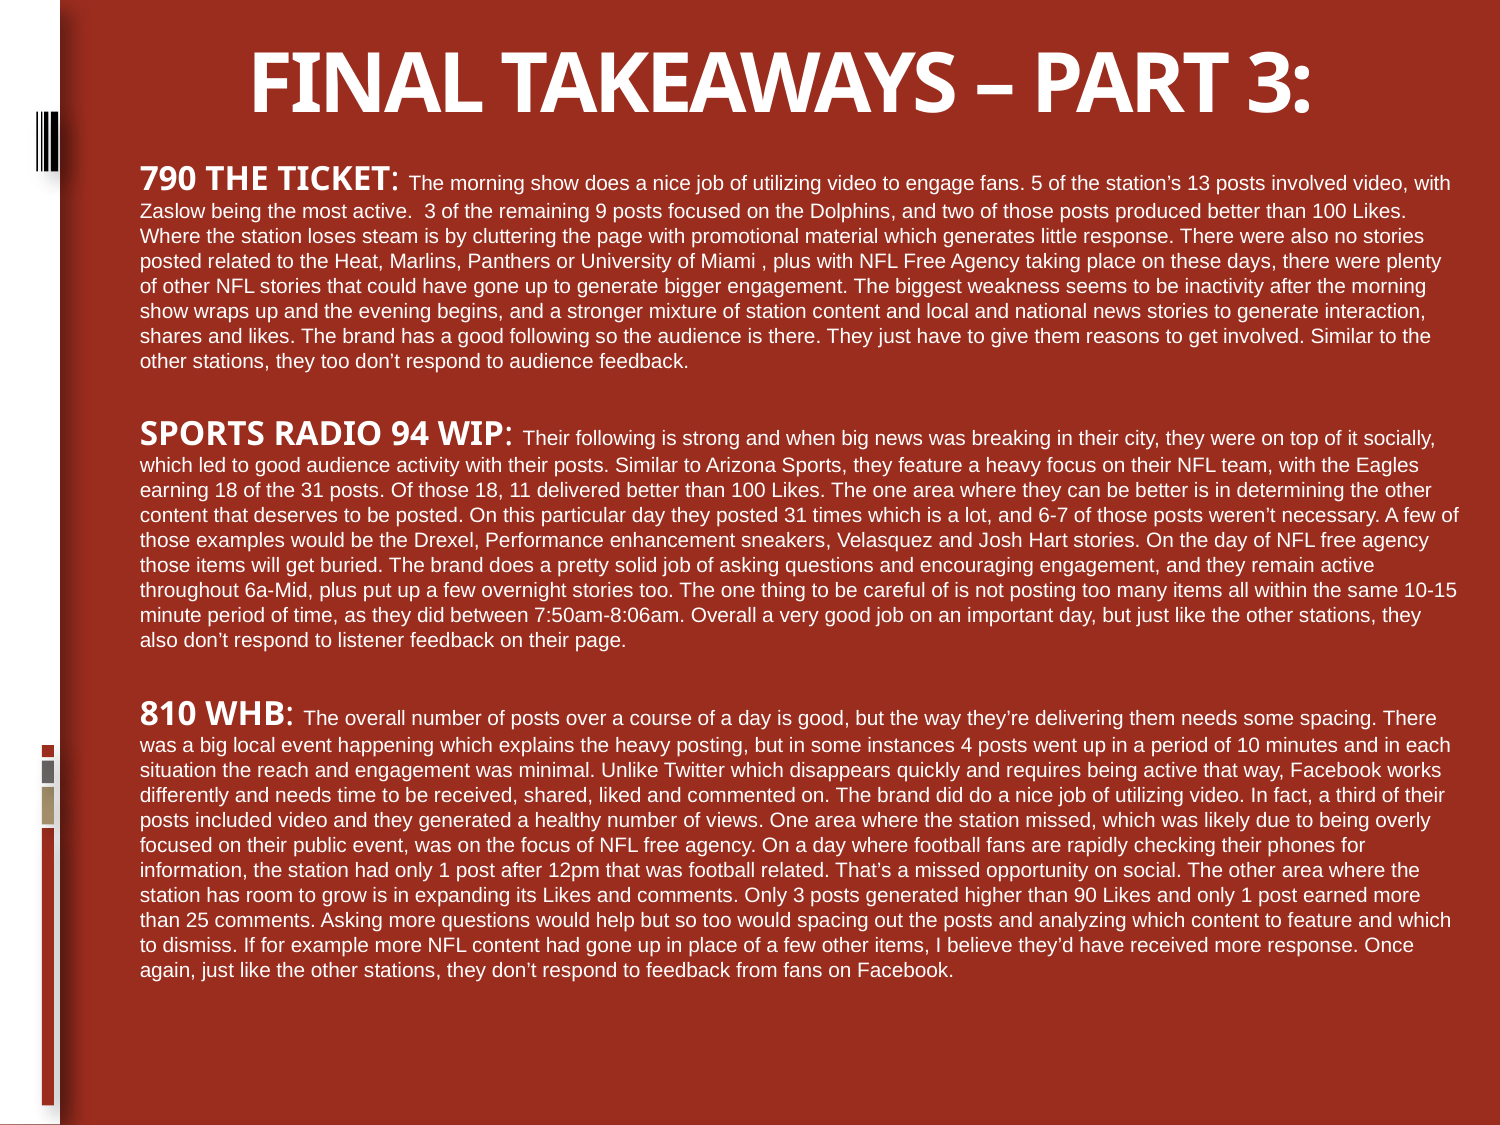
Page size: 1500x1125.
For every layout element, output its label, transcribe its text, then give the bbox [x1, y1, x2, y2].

text_box 790 THE TICKET: The morning show does a nice job of utilizing video to engage fans. 5 of the station’s 13 posts involved video, with Zaslow being the most active. 3 of the remaining 9 posts focused on the Dolphins, and two of those posts produced better than 100 Likes. Where the station loses steam is by cluttering the page with promotional material which generates little response. There were also no stories posted related to the Heat, Marlins, Panthers or University of Miami , plus with NFL Free Agency taking place on these days, there were plenty of other NFL stories that could have gone up to generate bigger engagement. The biggest weakness seems to be inactivity after the morning show wraps up and the evening begins, and a stronger mixture of station content and local and national news stories to generate interaction, shares and likes. The brand has a good following so the audience is there. They just have to give them reasons to get involved. Similar to the other stations, they too don’t respond to audience feedback. SPORTS RADIO 94 WIP: Their following is strong and when big news was breaking in their city, they were on top of it socially, which led to good audience activity with their posts. Similar to Arizona Sports, they feature a heavy focus on their NFL team, with the Eagles earning 18 of the 31 posts. Of those 18, 11 delivered better than 100 Likes. The one area where they can be better is in determining the other content that deserves to be posted. On this particular day they posted 31 times which is a lot, and 6-7 of those posts weren’t necessary. A few of those examples would be the Drexel, Performance enhancement sneakers, Velasquez and Josh Hart stories. On the day of NFL free agency those items will get buried. The brand does a pretty solid job of asking questions and encouraging engagement, and they remain active throughout 6a-Mid, plus put up a few overnight stories too. The one thing to be careful of is not posting too many items all within the same 10-15 minute period of time, as they did between 7:50am-8:06am. Overall a very good job on an important day, but just like the other stations, they also don’t respond to listener feedback on their page. 810 WHB: The overall number of posts over a course of a day is good, but the way they’re delivering them needs some spacing. There was a big local event happening which explains the heavy posting, but in some instances 4 posts went up in a period of 10 minutes and in each situation the reach and engagement was minimal. Unlike Twitter which disappears quickly and requires being active that way, Facebook works differently and needs time to be received, shared, liked and commented on. The brand did do a nice job of utilizing video. In fact, a third of their posts included video and they generated a healthy number of views. One area where the station missed, which was likely due to being overly focused on their public event, was on the focus of NFL free agency. On a day where football fans are rapidly checking their phones for information, the station had only 1 post after 12pm that was football related. That’s a missed opportunity on social. The other area where the station has room to grow is in expanding its Likes and comments. Only 3 posts generated higher than 90 Likes and only 1 post earned more than 25 comments. Asking more questions would help but so too would spacing out the posts and analyzing which content to feature and which to dismiss. If for example more NFL content had gone up in place of a few other items, I believe they’d have received more response. Once again, just like the other stations, they don’t respond to feedback from fans on Facebook. [124, 149, 1475, 989]
title FINAL TAKEAWAYS – PART 3: [62, 12, 1500, 137]
